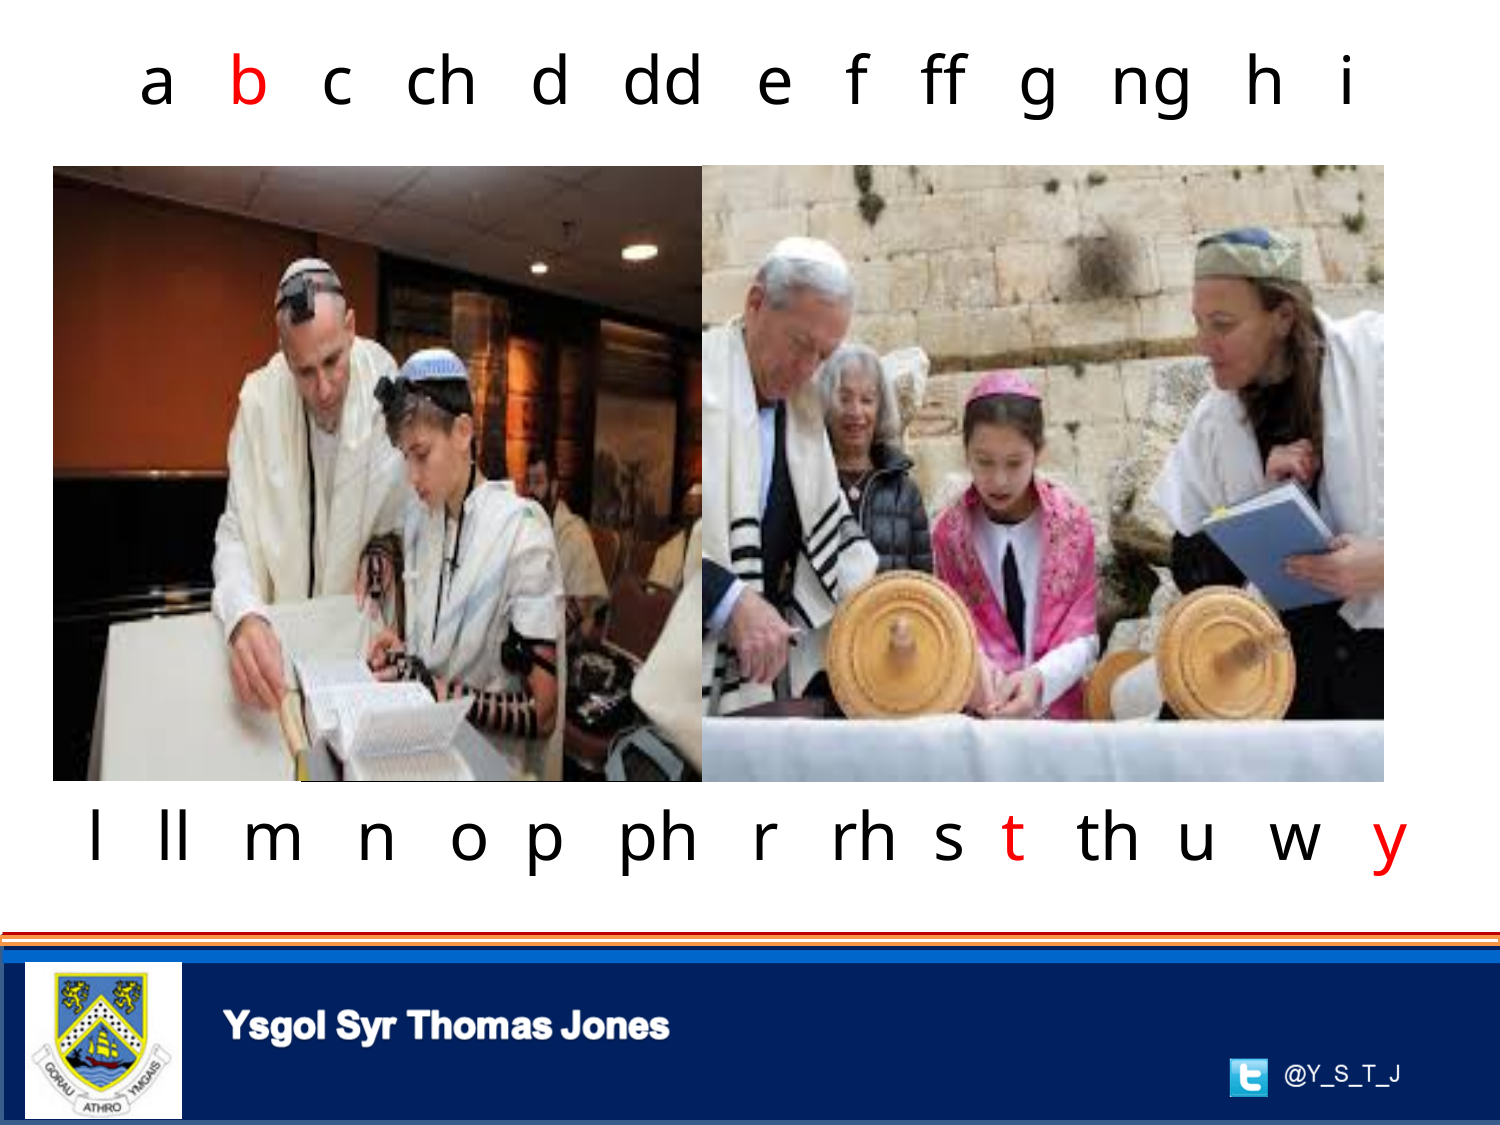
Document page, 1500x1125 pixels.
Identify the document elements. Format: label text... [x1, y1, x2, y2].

text_box a b c ch d dd e f ff g ng h i [23, 30, 1473, 126]
picture [52, 165, 1384, 782]
text_box l ll m n o p ph r rh s t th u w y [23, 786, 1473, 882]
picture [0, 932, 1500, 1125]
